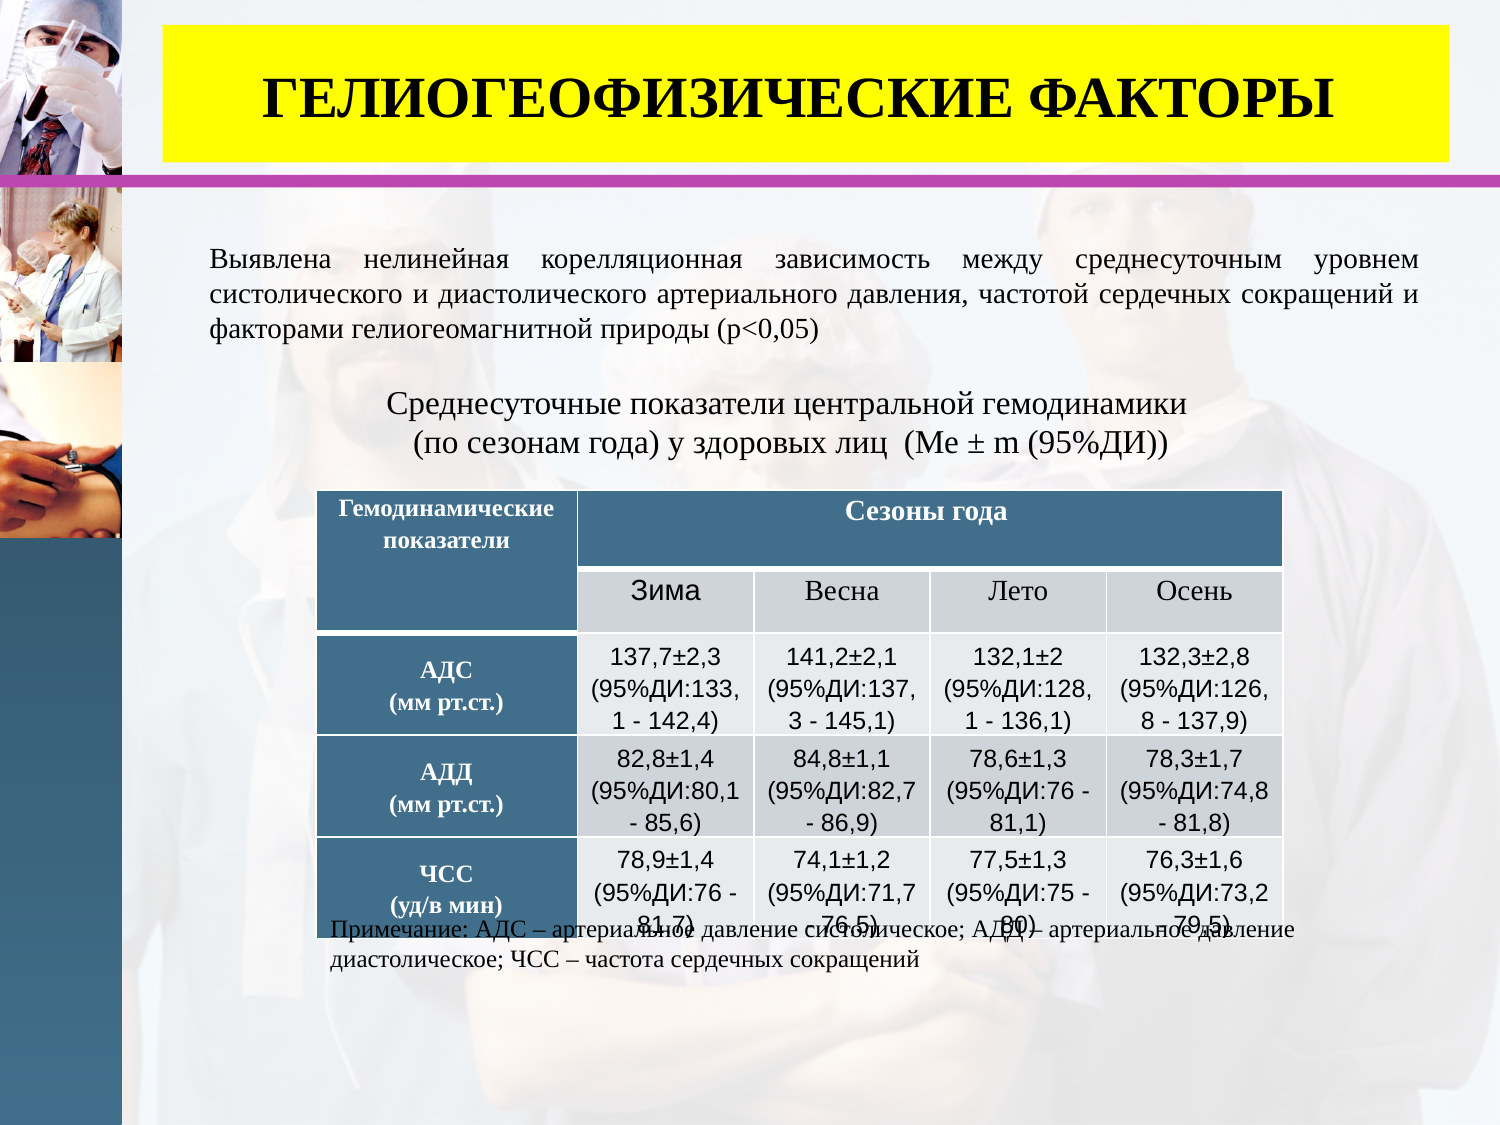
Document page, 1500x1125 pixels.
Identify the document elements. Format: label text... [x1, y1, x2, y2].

table_cell 78,6±1,3 (95%ДИ:76 - 81,1) [931, 736, 1106, 836]
table_cell 132,1±2 (95%ДИ:128,1 - 136,1) [931, 634, 1106, 734]
text_box Выявлена нелинейная корелляционная зависимость между среднесуточным уровнем систолического и диастолического артериального давления, частотой сердечных сокращений и факторами гелиогеомагнитной природы (р<0,05) [194, 231, 1436, 352]
table_cell АДС (мм рт.ст.) [317, 636, 577, 734]
table_cell 84,8±1,1 (95%ДИ:82,7 - 86,9) [755, 736, 929, 836]
table_cell 77,5±1,3 (95%ДИ:75 - 80) [931, 838, 1106, 904]
table_cell 82,8±1,4 (95%ДИ:80,1 - 85,6) [578, 736, 753, 836]
table_cell 132,3±2,8 (95%ДИ:126,8 - 137,9) [1107, 634, 1282, 734]
table_cell 141,2±2,1 (95%ДИ:137,3 - 145,1) [755, 634, 929, 734]
table_cell 78,9±1,4 (95%ДИ:76 - 81,7) [578, 838, 753, 904]
table_cell 76,3±1,6 (95%ДИ:73,2 - 79,5) [1107, 838, 1282, 904]
text_box Примечание: АДС – артериальное давление систолическое; АДД – артериальное давление диастолическое; ЧСС – частота сердечных сокращений [315, 904, 1344, 1010]
table_cell 74,1±1,2 (95%ДИ:71,7 - 76,5) [755, 838, 929, 904]
table_cell ЧСС (уд/в мин) [317, 838, 577, 904]
table_header Гемодинамические показатели [317, 491, 577, 630]
table_cell 137,7±2,3 (95%ДИ:133,1 - 142,4) [578, 634, 753, 734]
table_cell Осень [1107, 572, 1282, 632]
picture [0, 188, 1500, 1125]
picture [0, 0, 1500, 174]
table_cell Зима [578, 572, 753, 632]
title ГЕЛИОГЕОФИЗИЧЕСКИЕ ФАКТОРЫ [162, 24, 1450, 163]
table_cell АДД (мм рт.ст.) [317, 736, 577, 836]
table_cell Весна [755, 572, 929, 632]
text_box Среднесуточные показатели центральной гемодинамики (по сезонам года) у здоровых лиц (Ме ± m (95%ДИ)) [289, 373, 1294, 468]
table_header Сезоны года [578, 491, 1282, 566]
table_cell 78,3±1,7 (95%ДИ:74,8 - 81,8) [1107, 736, 1282, 836]
table_cell Лето [931, 572, 1106, 632]
